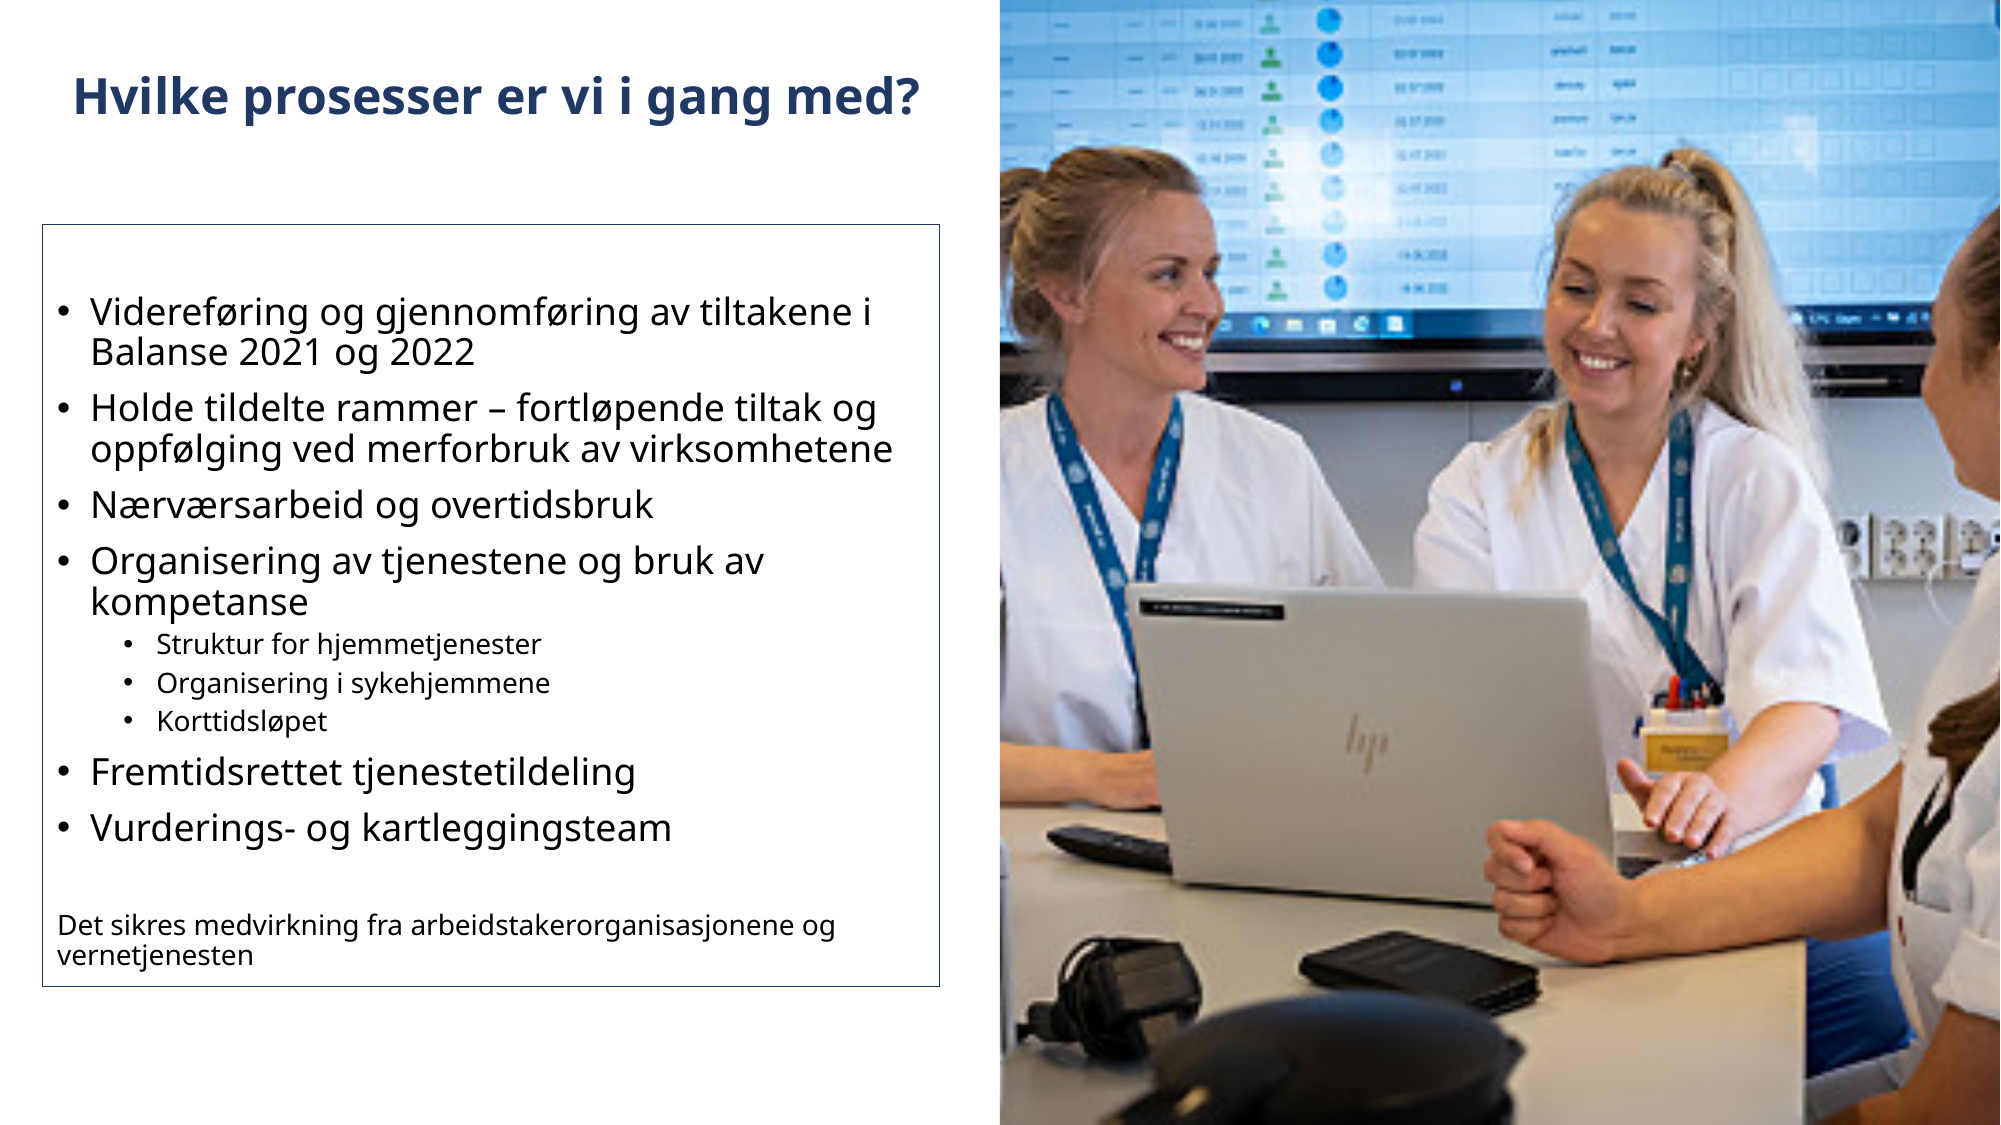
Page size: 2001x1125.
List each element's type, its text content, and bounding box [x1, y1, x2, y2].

picture [999, 0, 2000, 1125]
title Hvilke prosesser er vi i gang med? [57, 41, 967, 134]
list Videreføring og gjennomføring av tiltakene i Balanse 2021 og 2022 Holde tildelte rammer – fortløpende tiltak og oppfølging ved merforbruk av virksomhetene Nærværsarbeid og overtidsbruk Organisering av tjenestene og bruk av kompetanse Struktur for hjemmetjenester Organisering i sykehjemmene Korttidsløpet Fremtidsrettet tjenestetildeling Vurderings- og kartleggingsteam Det sikres medvirkning fra arbeidstakerorganisasjonene og vernetjenesten [42, 224, 940, 987]
